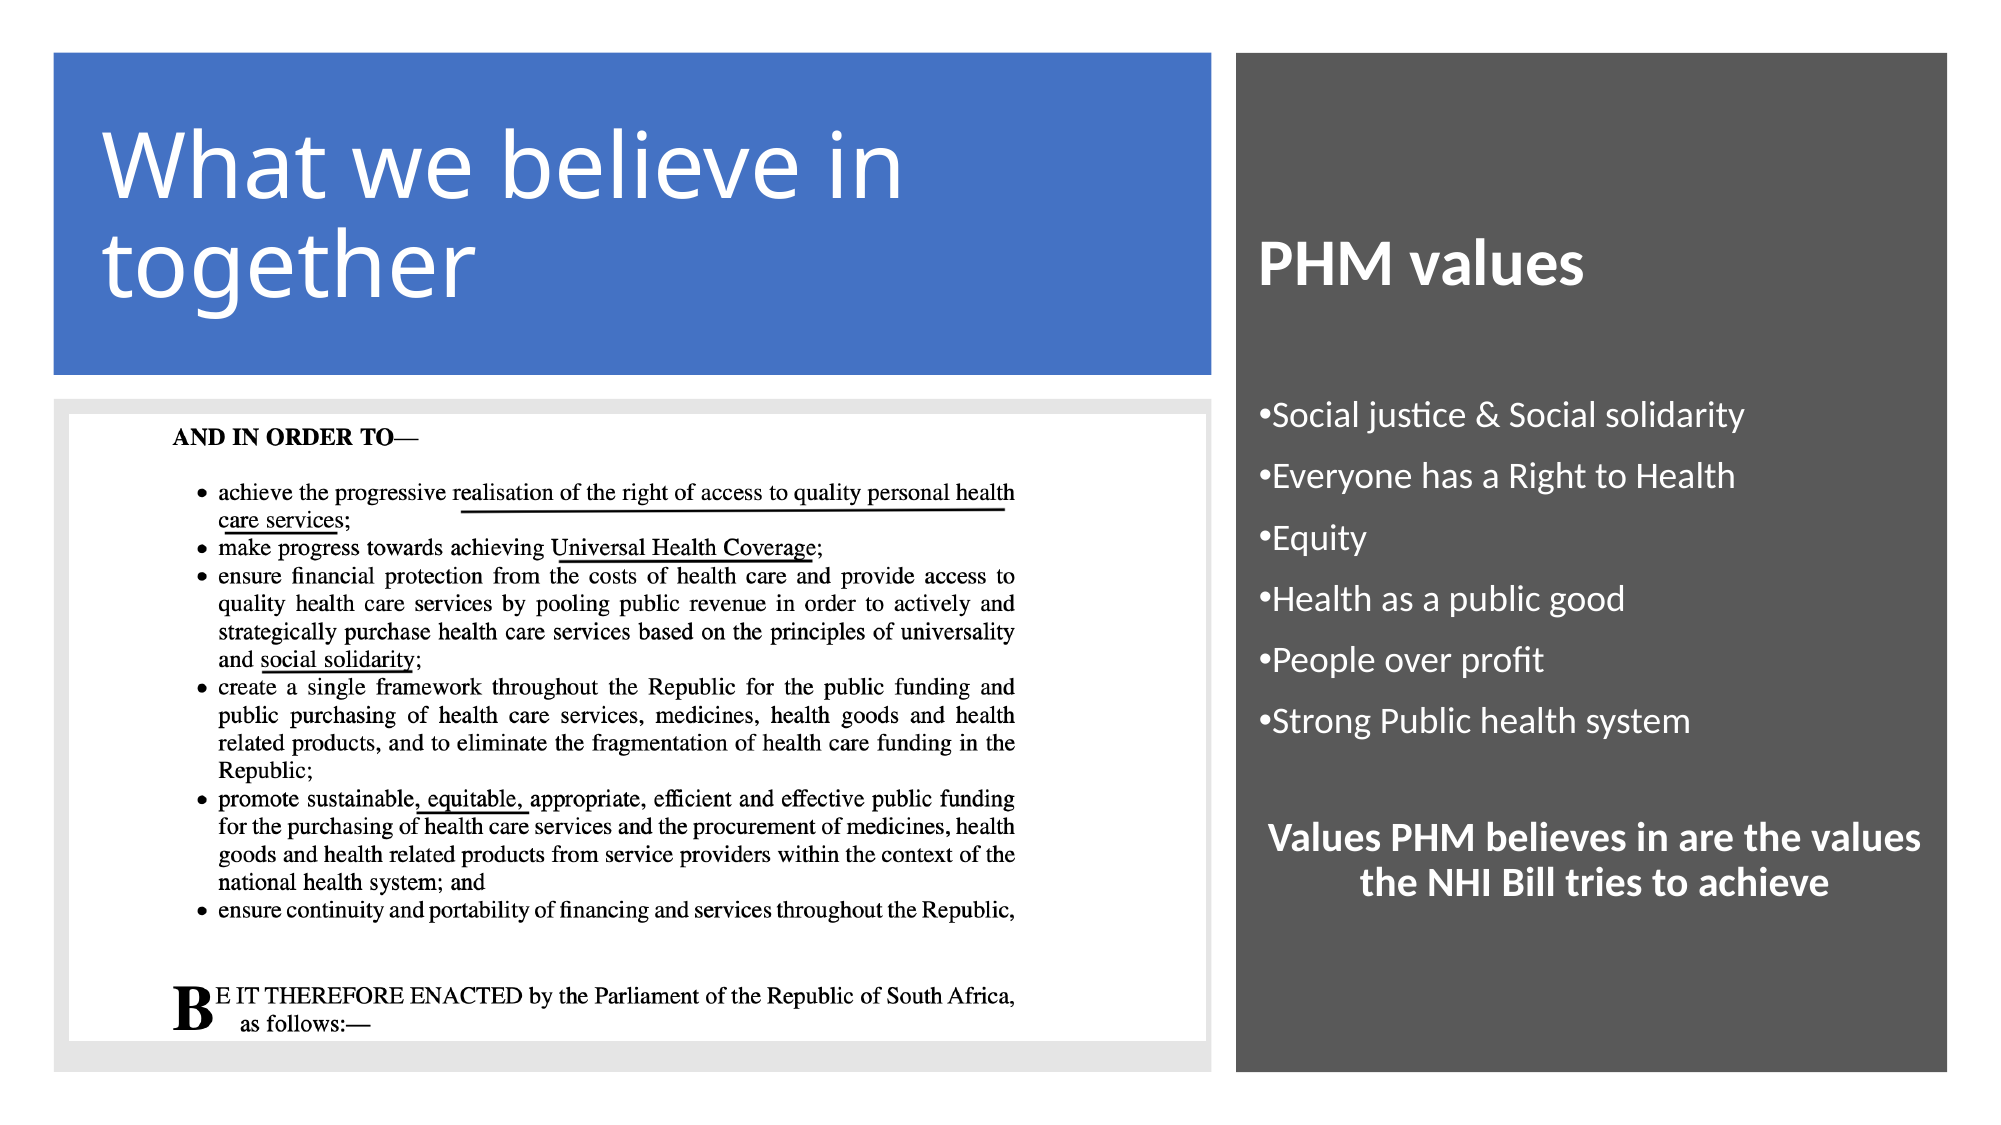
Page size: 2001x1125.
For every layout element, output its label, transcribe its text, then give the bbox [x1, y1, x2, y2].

text_box [53, 52, 1212, 376]
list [69, 414, 1206, 1041]
list PHM values Social justice & Social solidarity Everyone has a Right to Health Equity Health as a public good People over profit Strong Public health system Values PHM believes in are the values the NHI Bill tries to achieve [1243, 84, 1946, 1073]
title What we believe in together [85, 84, 1168, 352]
text_box [53, 398, 1212, 1073]
text_box [1235, 52, 1948, 1073]
